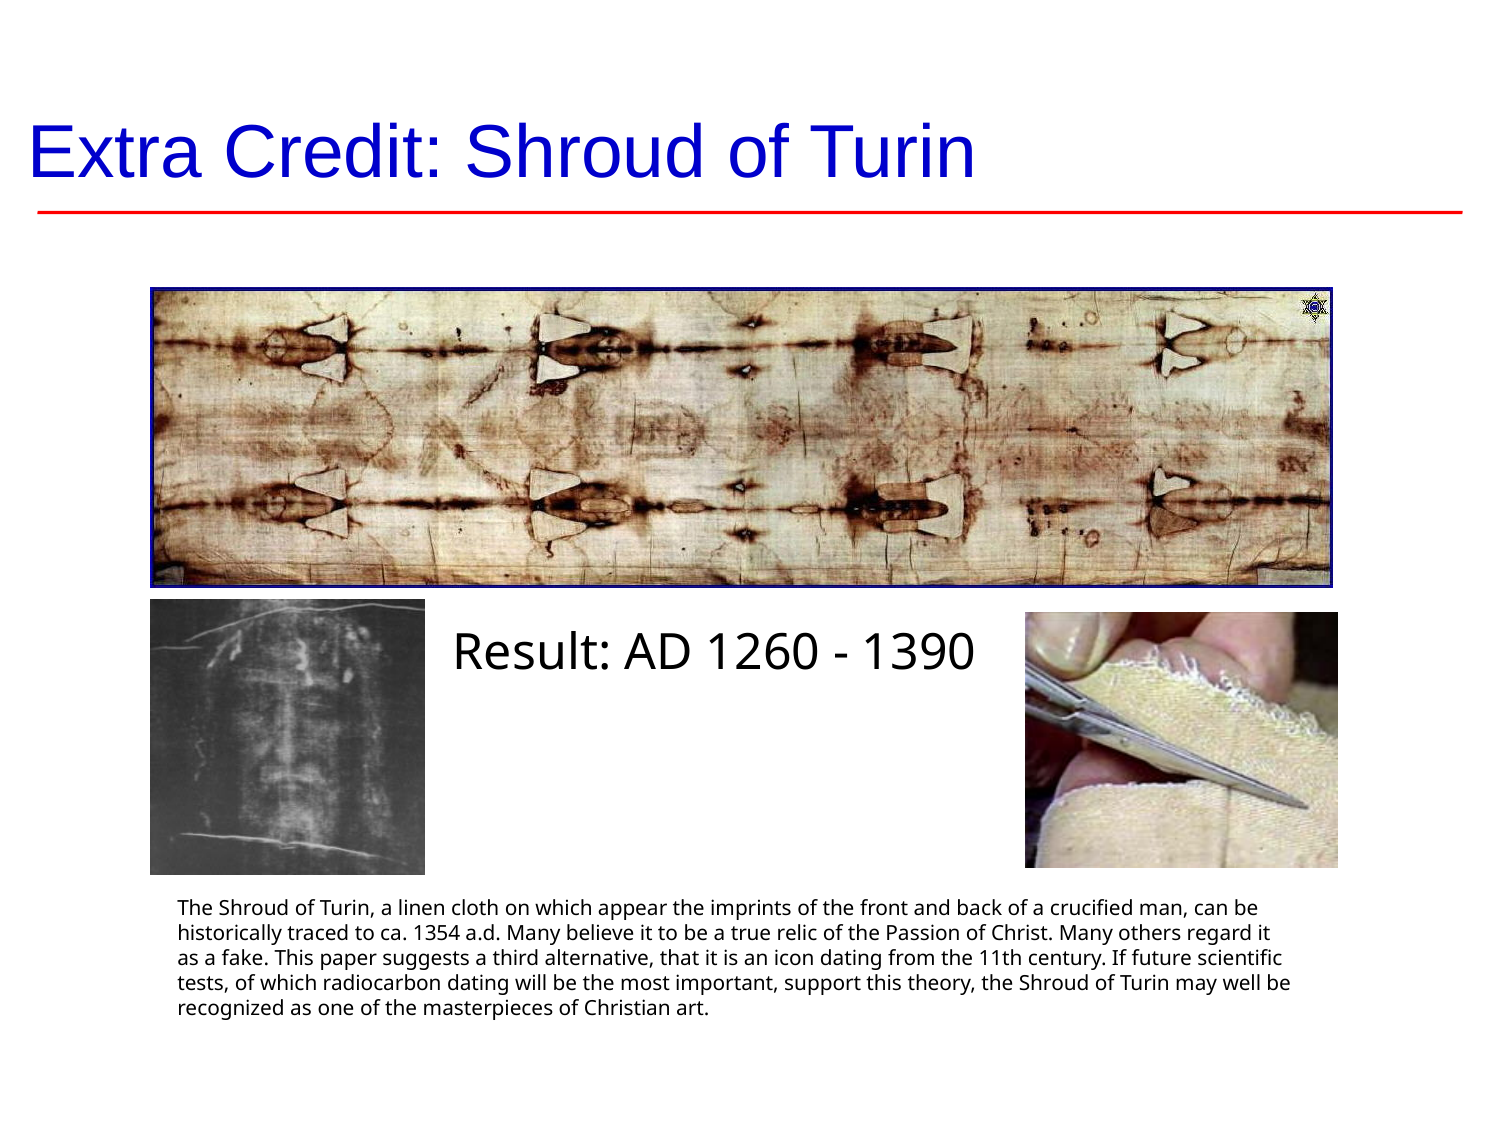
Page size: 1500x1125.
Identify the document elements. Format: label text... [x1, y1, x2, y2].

text_box Result: AD 1260 - 1390 [438, 612, 1005, 688]
title Extra Credit: Shroud of Turin [12, 0, 1488, 201]
picture [1024, 612, 1338, 868]
text_box The Shroud of Turin, a linen cloth on which appear the imprints of the front and back of a crucified man, can be historically traced to ca. 1354 a.d. Many believe it to be a true relic of the Passion of Christ. Many others regard it as a fake. This paper suggests a third alternative, that it is an icon dating from the 11th century. If future scientific tests, of which radiocarbon dating will be the most important, support this theory, the Shroud of Turin may well be recognized as one of the masterpieces of Christian art. [162, 887, 1313, 1028]
picture [149, 599, 426, 876]
picture [149, 287, 1334, 588]
